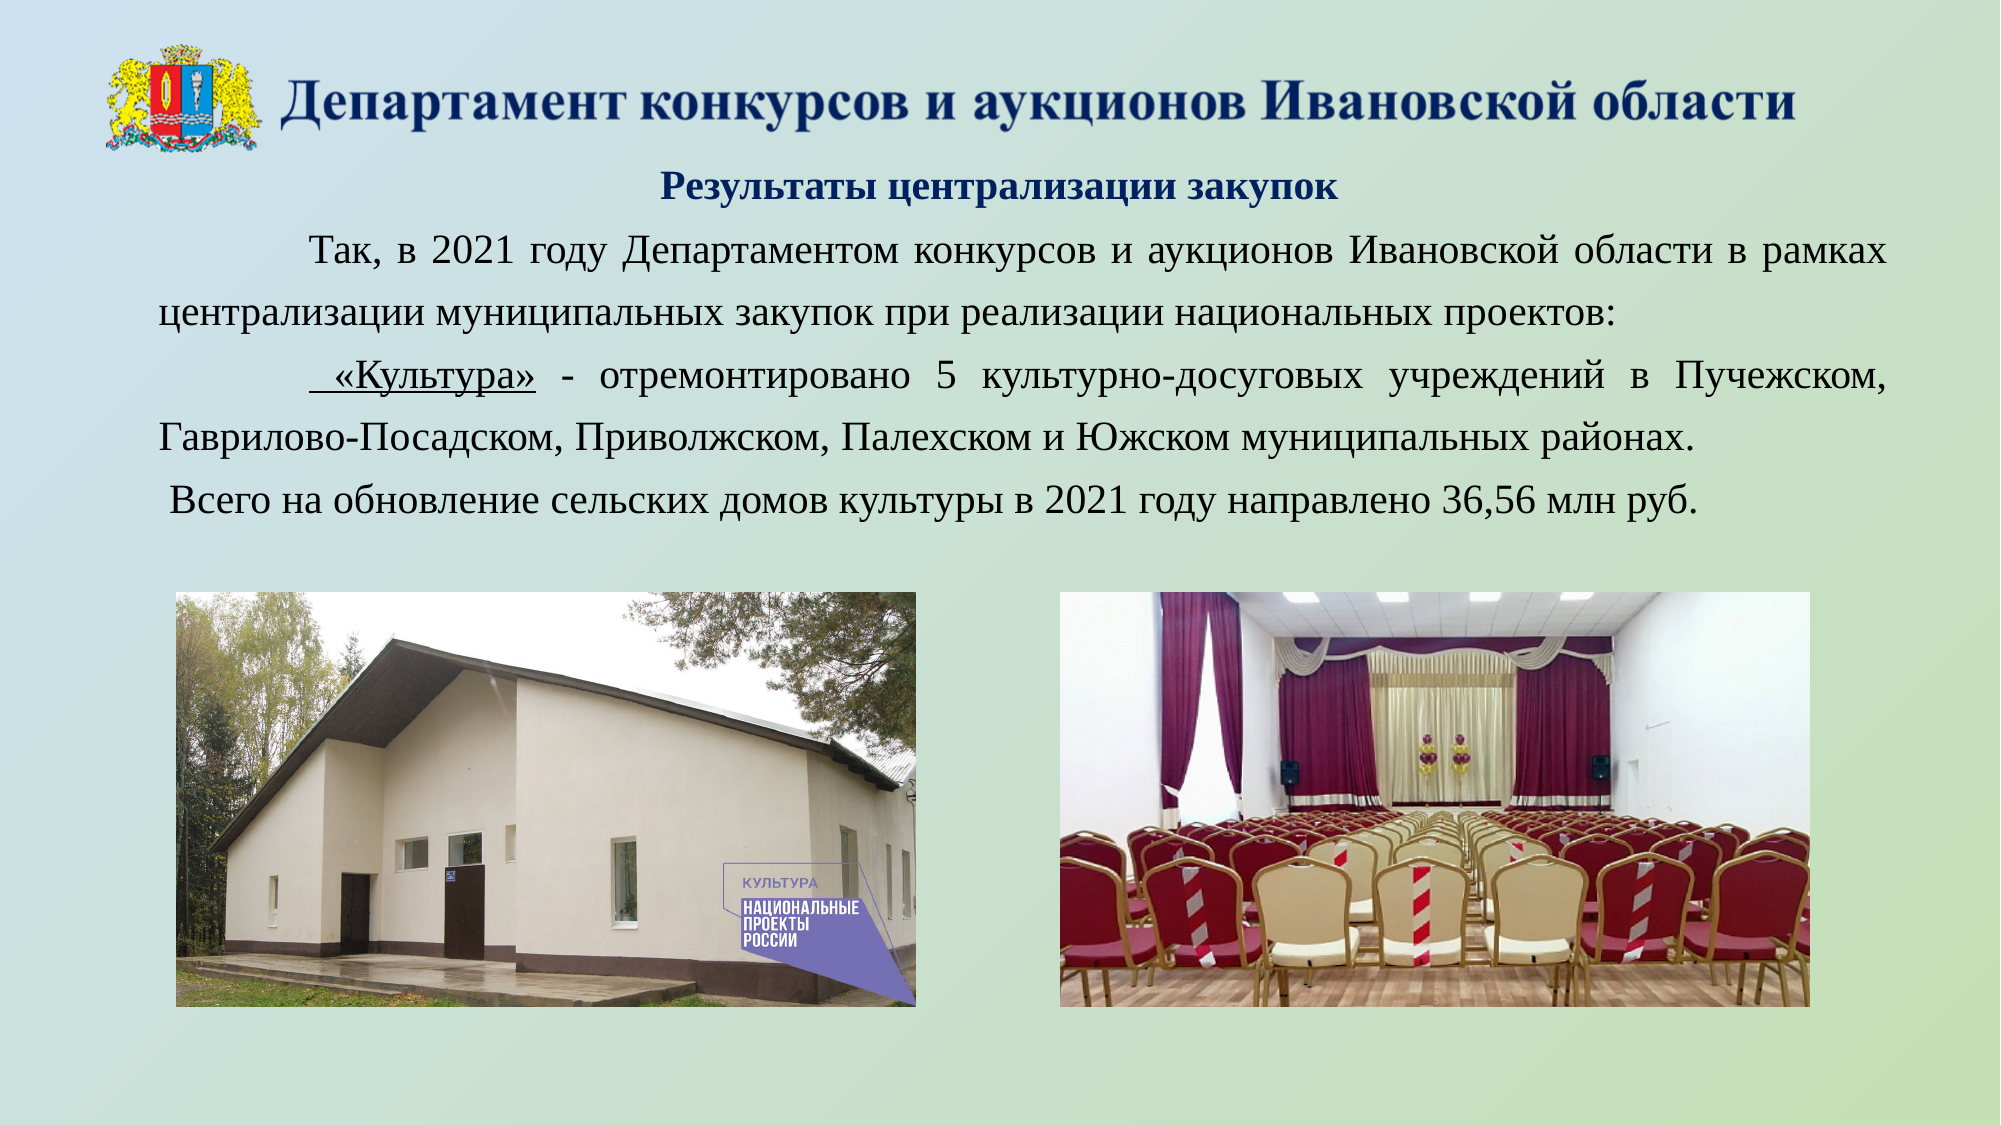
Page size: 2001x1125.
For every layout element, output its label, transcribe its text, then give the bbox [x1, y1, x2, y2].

picture [176, 592, 916, 1007]
picture [1060, 592, 1810, 1007]
subtitle Результаты централизации закупок Так, в 2021 году Департаментом конкурсов и аукционов Ивановской области в рамках централизации муниципальных закупок при реализации национальных проектов: «Культура» - отремонтировано 5 культурно-досуговых учреждений в Пучежском, Гаврилово-Посадском, Приволжском, Палехском и Южском муниципальных районах. Всего на обновление сельских домов культуры в 2021 году направлено 36,56 млн руб. [106, 156, 1904, 1125]
picture [106, 44, 1832, 169]
